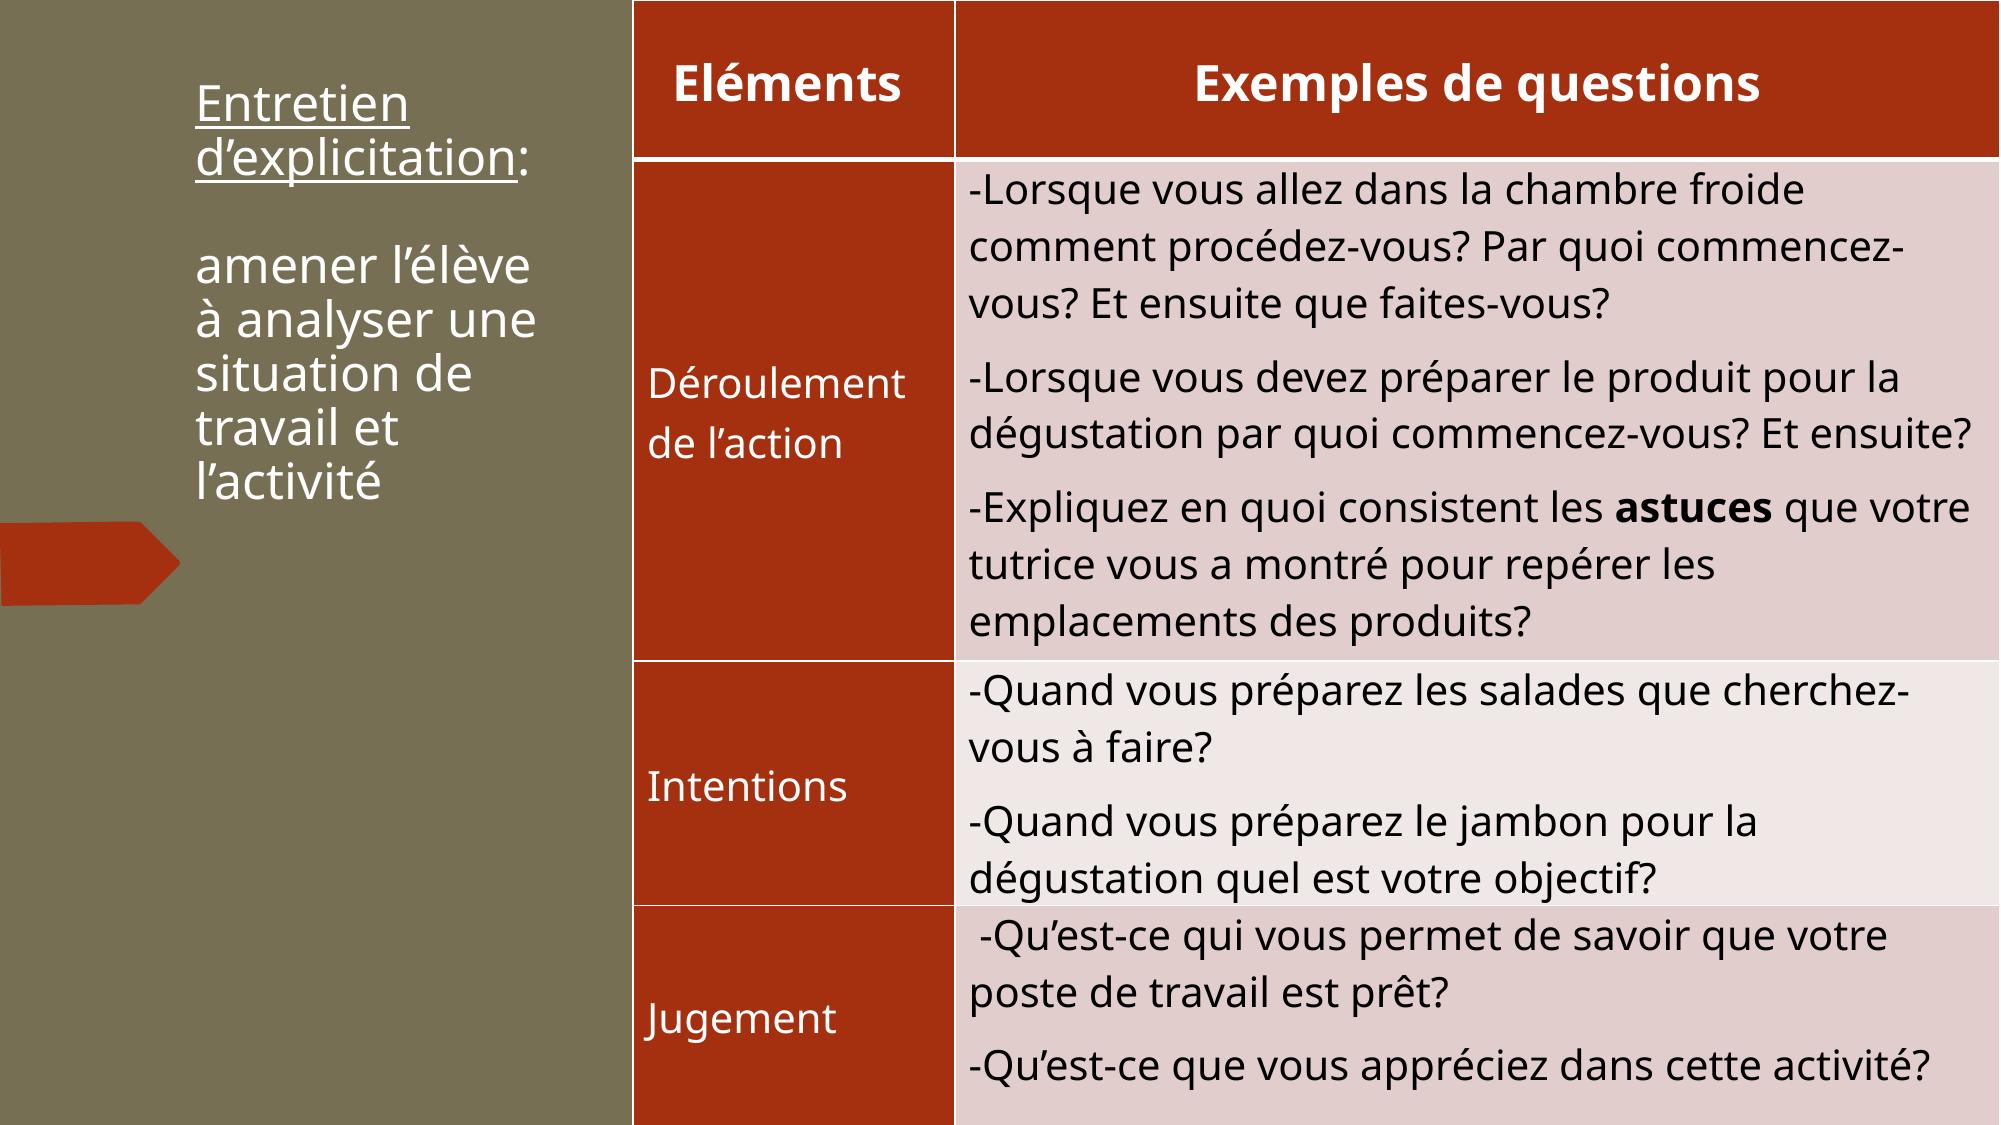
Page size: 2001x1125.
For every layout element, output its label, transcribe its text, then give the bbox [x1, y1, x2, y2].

table_cell Intentions [634, 662, 954, 905]
table_cell -Qu’est-ce qui vous permet de savoir que votre poste de travail est prêt? -Qu’est-ce que vous appréciez dans cette activité? [956, 906, 1999, 1125]
table_cell -Lorsque vous allez dans la chambre froide comment procédez-vous? Par quoi commencez-vous? Et ensuite que faites-vous? -Lorsque vous devez préparer le produit pour la dégustation par quoi commencez-vous? Et ensuite? -Expliquez en quoi consistent les astuces que votre tutrice vous a montré pour repérer les emplacements des produits? [956, 162, 1999, 660]
title Entretien d’explicitation: amener l’élève à analyser une situation de travail et l’activité [180, 71, 583, 451]
table_cell -Quand vous préparez les salades que cherchez-vous à faire? -Quand vous préparez le jambon pour la dégustation quel est votre objectif? [956, 662, 1999, 905]
table_header Exemples de questions [956, 1, 1999, 157]
table_cell Jugement [634, 906, 954, 1125]
text_box [0, 521, 181, 606]
table_cell Déroulement de l’action [634, 162, 954, 660]
table_header Eléments [634, 1, 954, 157]
text_box [0, 0, 632, 1125]
